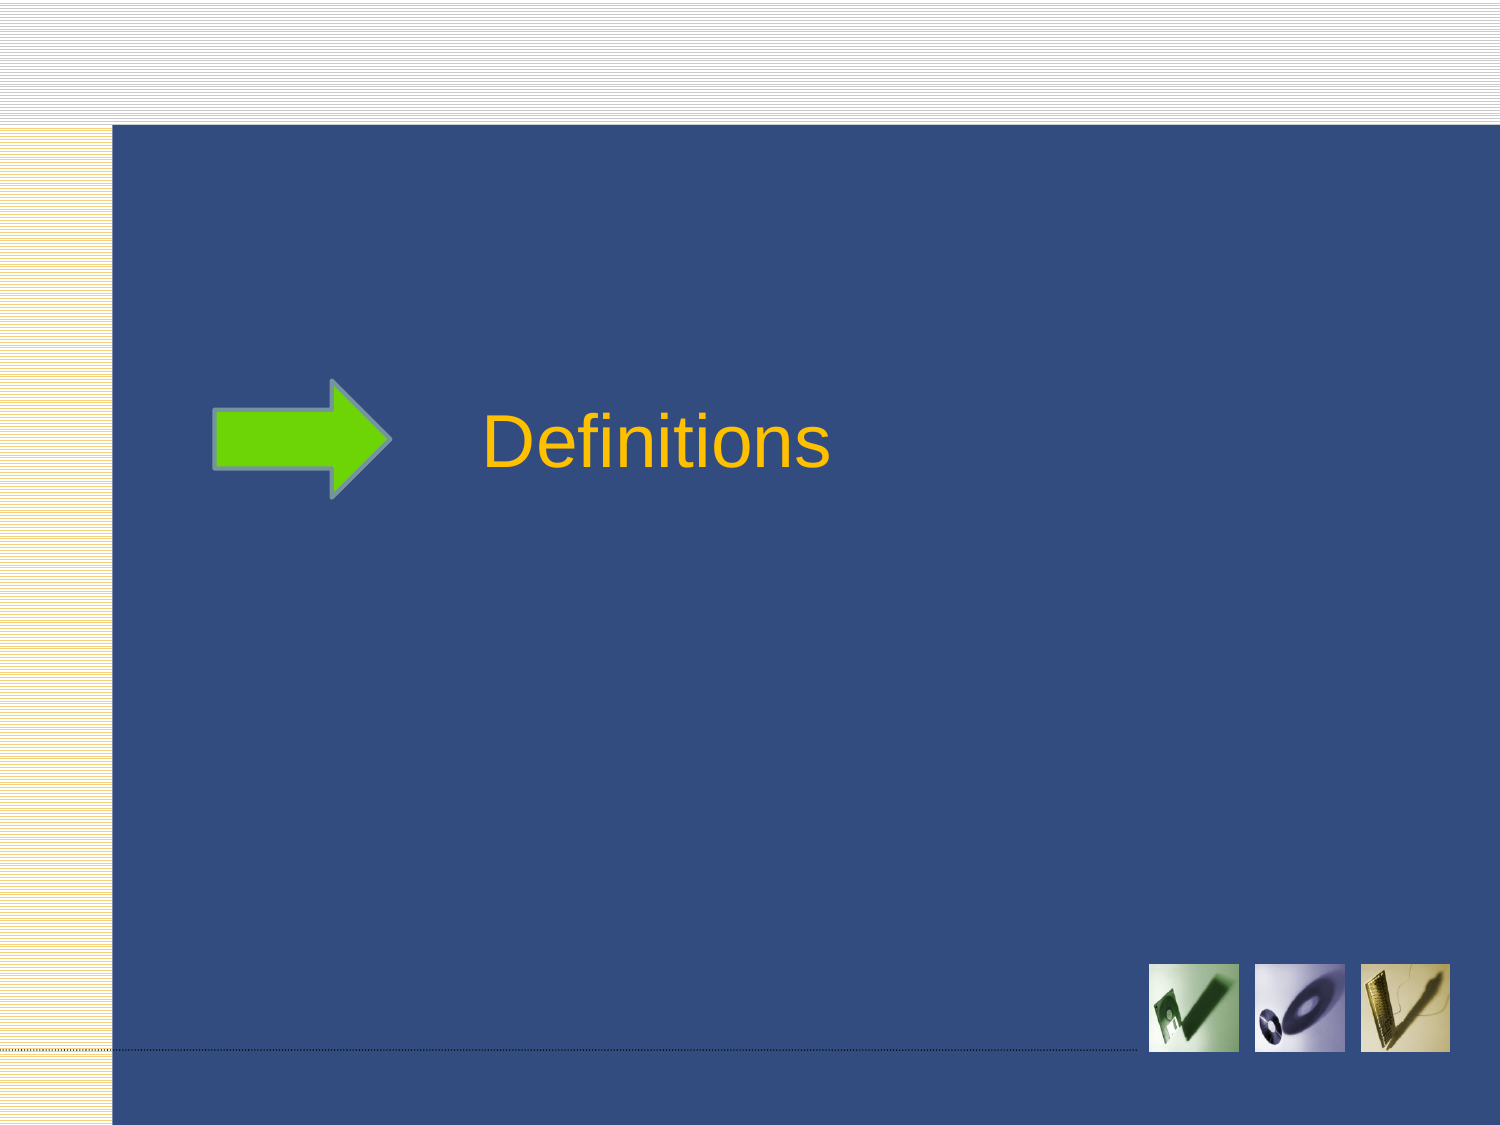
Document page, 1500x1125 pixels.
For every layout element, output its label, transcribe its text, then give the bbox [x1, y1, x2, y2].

picture [1361, 964, 1450, 1052]
picture [1255, 964, 1345, 1052]
picture [1149, 964, 1239, 1052]
text_box Definitions [467, 384, 1007, 490]
text_box [212, 378, 393, 500]
